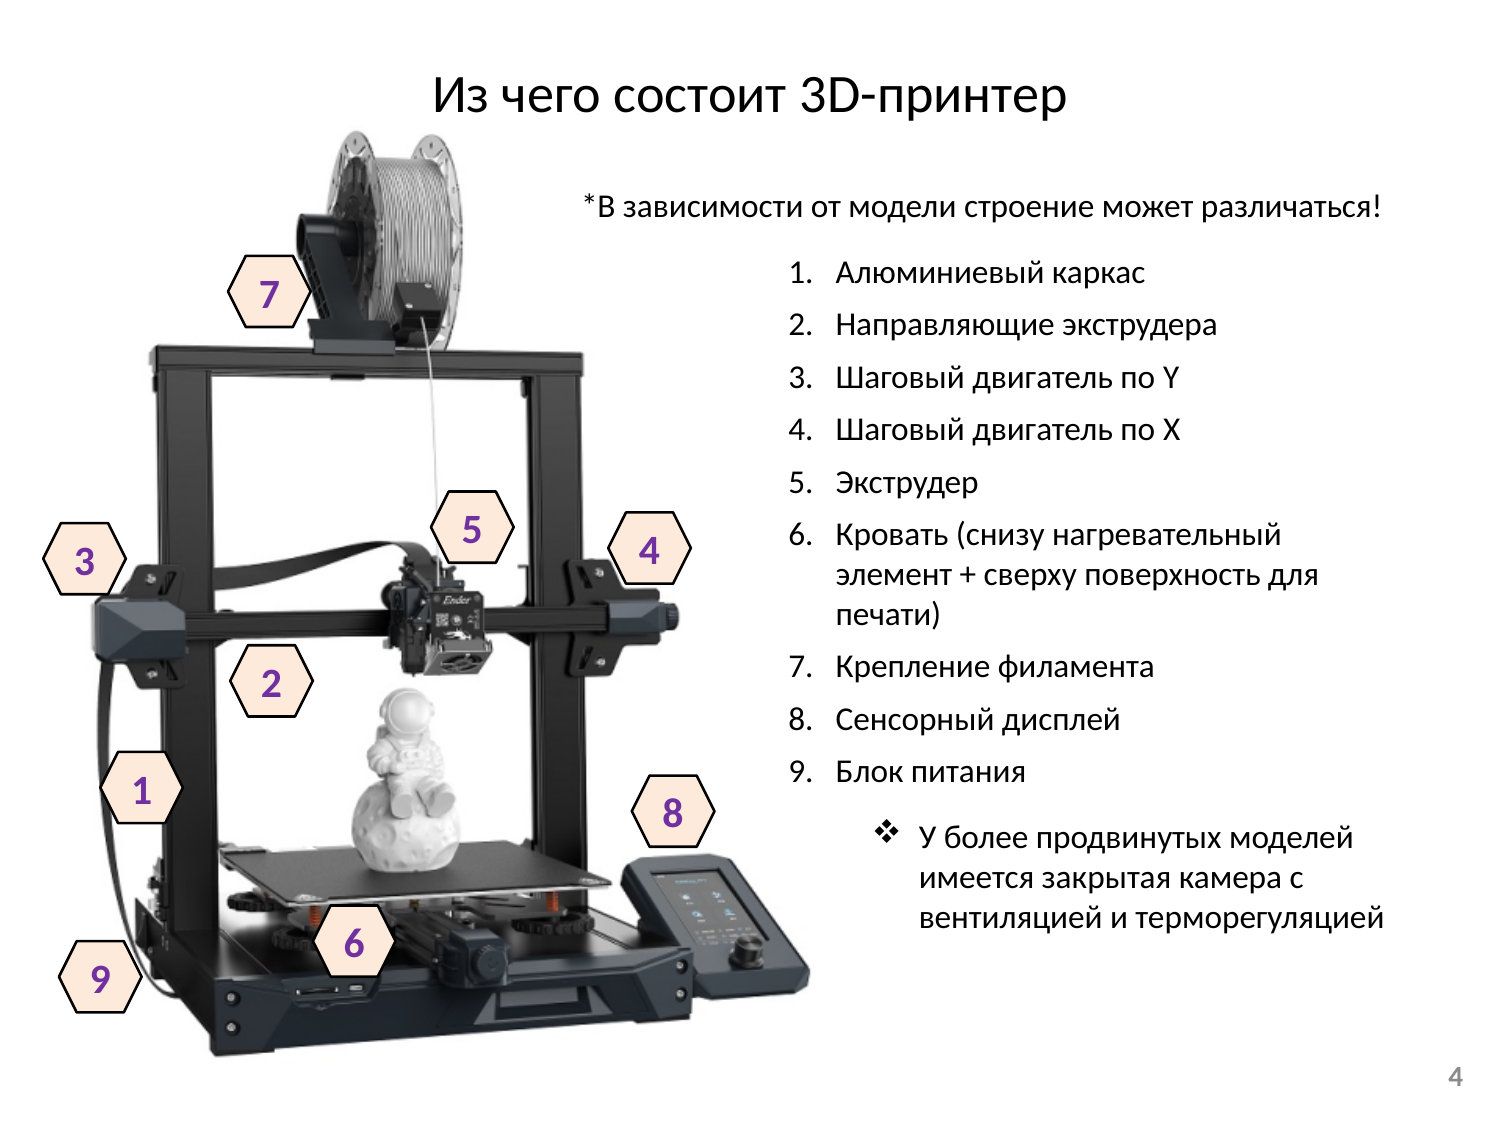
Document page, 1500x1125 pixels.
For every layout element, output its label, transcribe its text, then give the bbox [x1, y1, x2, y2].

text_box У более продвинутых моделей имеется закрытая камера с вентиляцией и терморегуляцией [857, 808, 1401, 943]
text_box *В зависимости от модели строение может различаться! [818, 176, 1399, 232]
text_box Алюминиевый каркас Направляющие экструдера Шаговый двигатель по Y Шаговый двигатель по X Экструдер Кровать (снизу нагревательный элемент + сверху поверхность для печати) Крепление филамента Сенсорный дисплей Блок питания [818, 242, 1388, 797]
title Из чего состоит 3D-принтер [75, 45, 1425, 138]
text_box 9 [57, 939, 79, 1015]
picture [84, 125, 815, 1064]
text_box 3 [41, 520, 79, 597]
slide_number 4 [1128, 1044, 1478, 1105]
